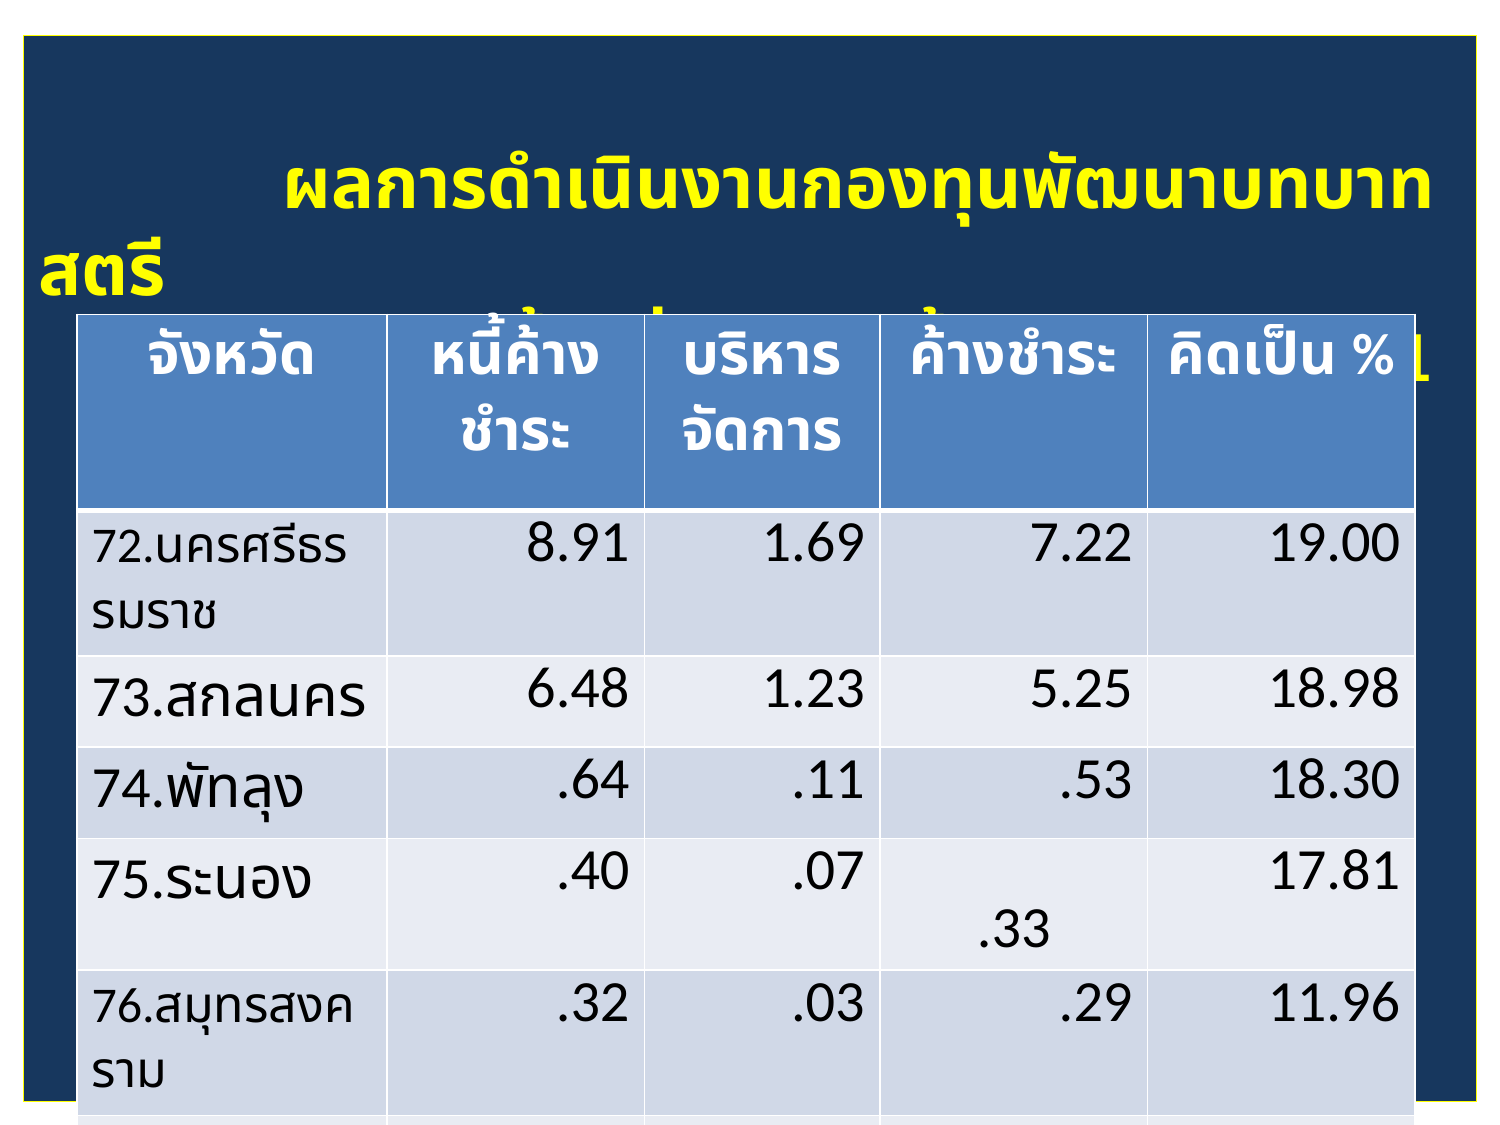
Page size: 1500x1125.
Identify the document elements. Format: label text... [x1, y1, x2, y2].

table_cell 77.กทม. [78, 1116, 386, 1125]
table_cell .16 [388, 1116, 644, 1125]
table_cell 73.สกลนคร [78, 657, 386, 746]
table_cell .40 [388, 839, 644, 969]
table_cell .11 [645, 748, 879, 838]
table_cell .07 [645, 839, 879, 969]
table_cell 1.23 [645, 657, 879, 746]
table_cell 8.91 [388, 513, 644, 655]
table_header หนี้ค้างชำระ [388, 315, 644, 508]
table_header ค้างชำระ [881, 315, 1147, 508]
table_cell 6.48 [388, 657, 644, 746]
table_cell 76.สมุทรสงคราม [78, 971, 386, 1115]
table_cell .29 [881, 971, 1147, 1115]
table_cell 18.98 [1148, 657, 1414, 746]
table_cell 74.พัทลุง [78, 748, 386, 838]
table_header คิดเป็น % [1148, 315, 1414, 508]
table_header จังหวัด [78, 315, 386, 508]
table_cell 7.22 [881, 513, 1147, 655]
table_cell 17.81 [1148, 839, 1414, 969]
table_cell 60 บ. [645, 1116, 879, 1125]
table_cell .16 [881, 1116, 1147, 1125]
table_cell 5.25 [881, 657, 1147, 746]
title ผลการดำเนินงานกองทุนพัฒนาบทบาทสตรี ตัวชี้วัดที่ 3.2.2 หนี้ค้างชำระปี 60-61 [23, 35, 1477, 1102]
table_cell 11.96 [1148, 971, 1414, 1115]
table_header บริหารจัดการ [645, 315, 879, 508]
table_cell 0.04 [1148, 1116, 1414, 1125]
table_cell .64 [388, 748, 644, 838]
table_cell 72.นครศรีธรรมราช [78, 513, 386, 655]
table_cell 75.ระนอง [78, 839, 386, 969]
table_cell .53 [881, 748, 1147, 838]
table_cell 18.30 [1148, 748, 1414, 838]
table_cell 19.00 [1148, 513, 1414, 655]
table_cell .03 [645, 971, 879, 1115]
table_cell .32 [388, 971, 644, 1115]
table_cell .33 [881, 839, 1147, 969]
table_cell 1.69 [645, 513, 879, 655]
